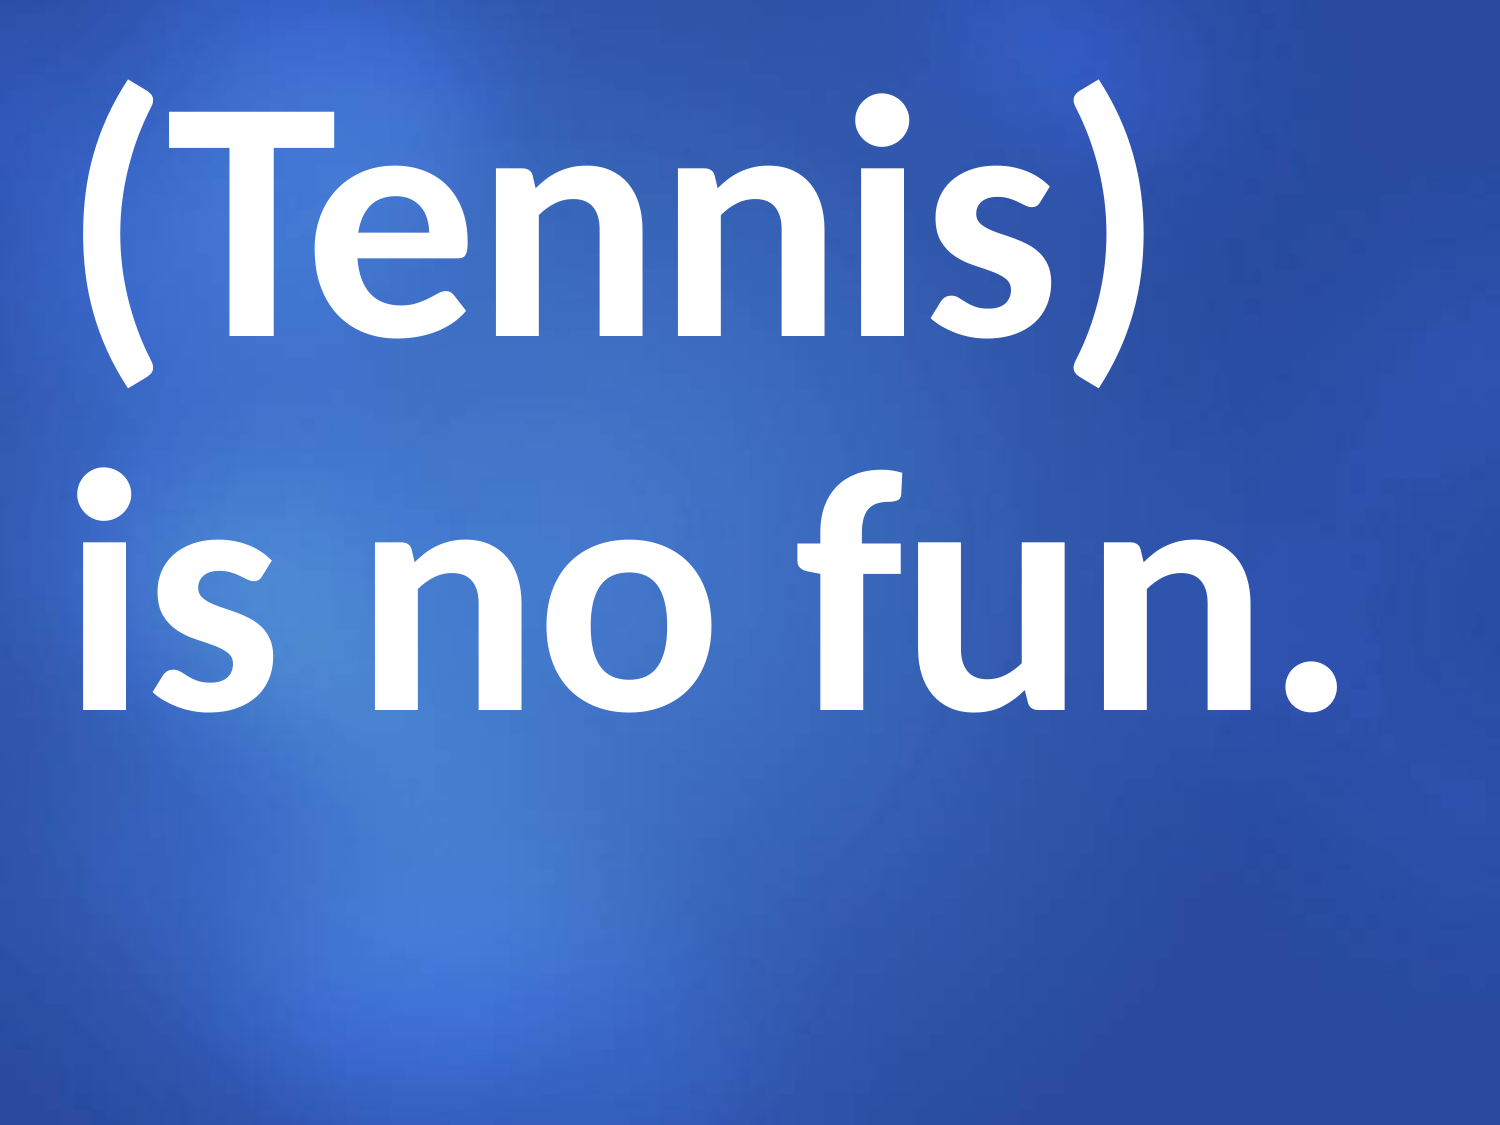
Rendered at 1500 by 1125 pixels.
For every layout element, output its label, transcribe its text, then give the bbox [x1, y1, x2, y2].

title (Tennis) is no fun. [62, 37, 1438, 792]
picture [0, 0, 1500, 1125]
